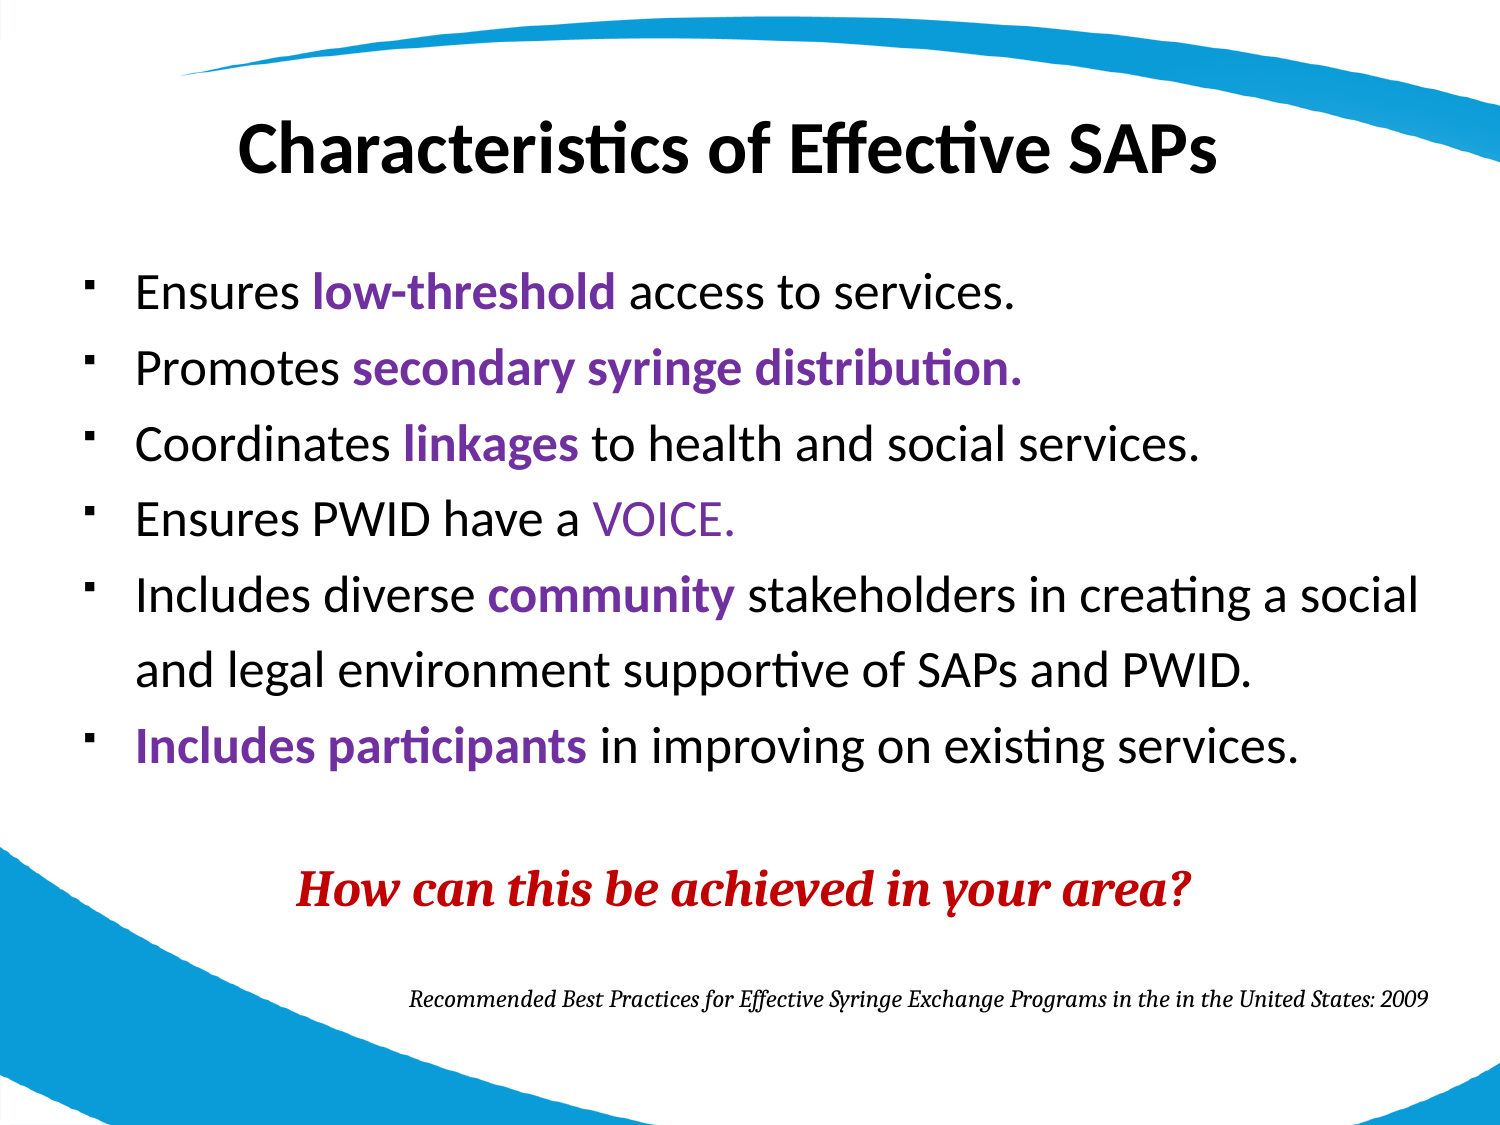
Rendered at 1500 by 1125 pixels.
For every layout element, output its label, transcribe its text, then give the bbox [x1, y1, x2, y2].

text_box Recommended Best Practices for Effective Syringe Exchange Programs in the in the United States: 2009 [277, 975, 1438, 1020]
text_box How can this be achieved in your area? [125, 846, 1363, 924]
picture [293, 39, 1026, 61]
title Characteristics of Effective SAPs [59, 61, 1398, 226]
picture [0, 0, 1500, 1125]
list Ensures low-threshold access to services. Promotes secondary syringe distribution. Coordinates linkages to health and social services. Ensures PWID have a VOICE. Includes diverse community stakeholders in creating a social and legal environment supportive of SAPs and PWID. Includes participants in improving on existing services. [74, 236, 1463, 826]
picture [0, 1076, 107, 1125]
